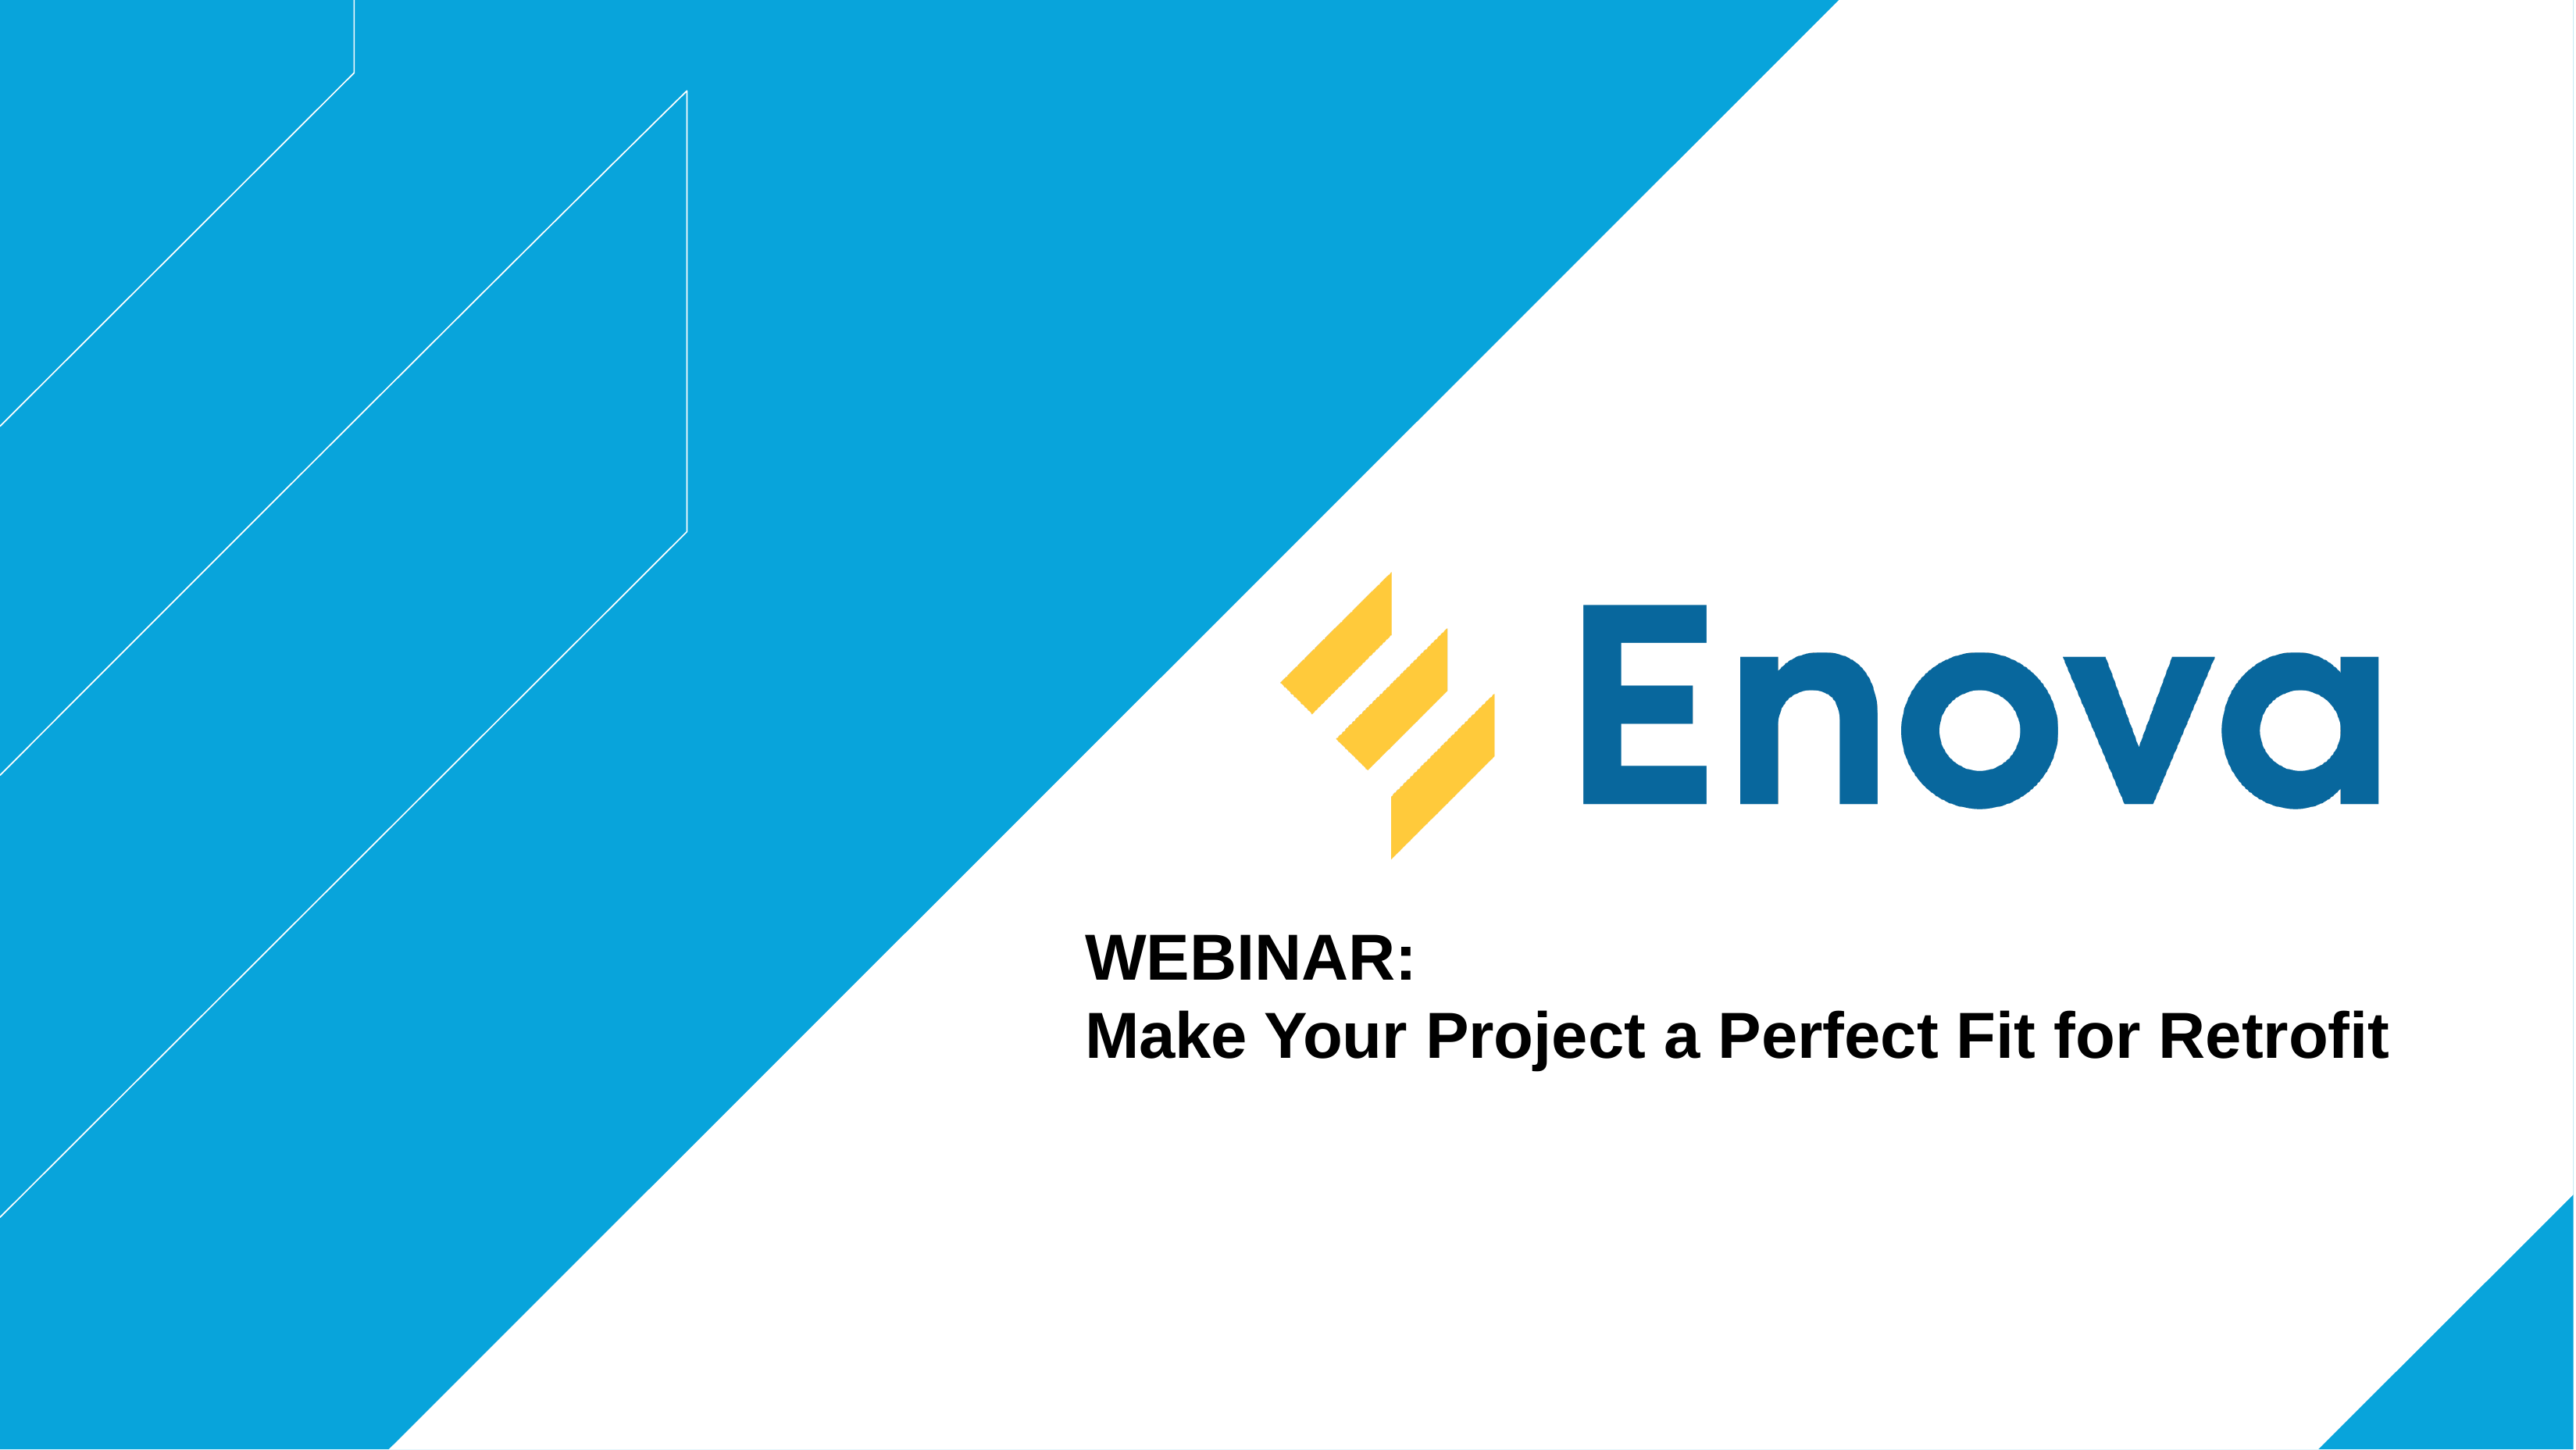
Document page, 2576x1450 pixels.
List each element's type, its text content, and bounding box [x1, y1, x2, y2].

picture [1219, 539, 2439, 881]
title WEBINAR: Make Your Project a Perfect Fit for Retrofit [1085, 914, 2484, 1073]
